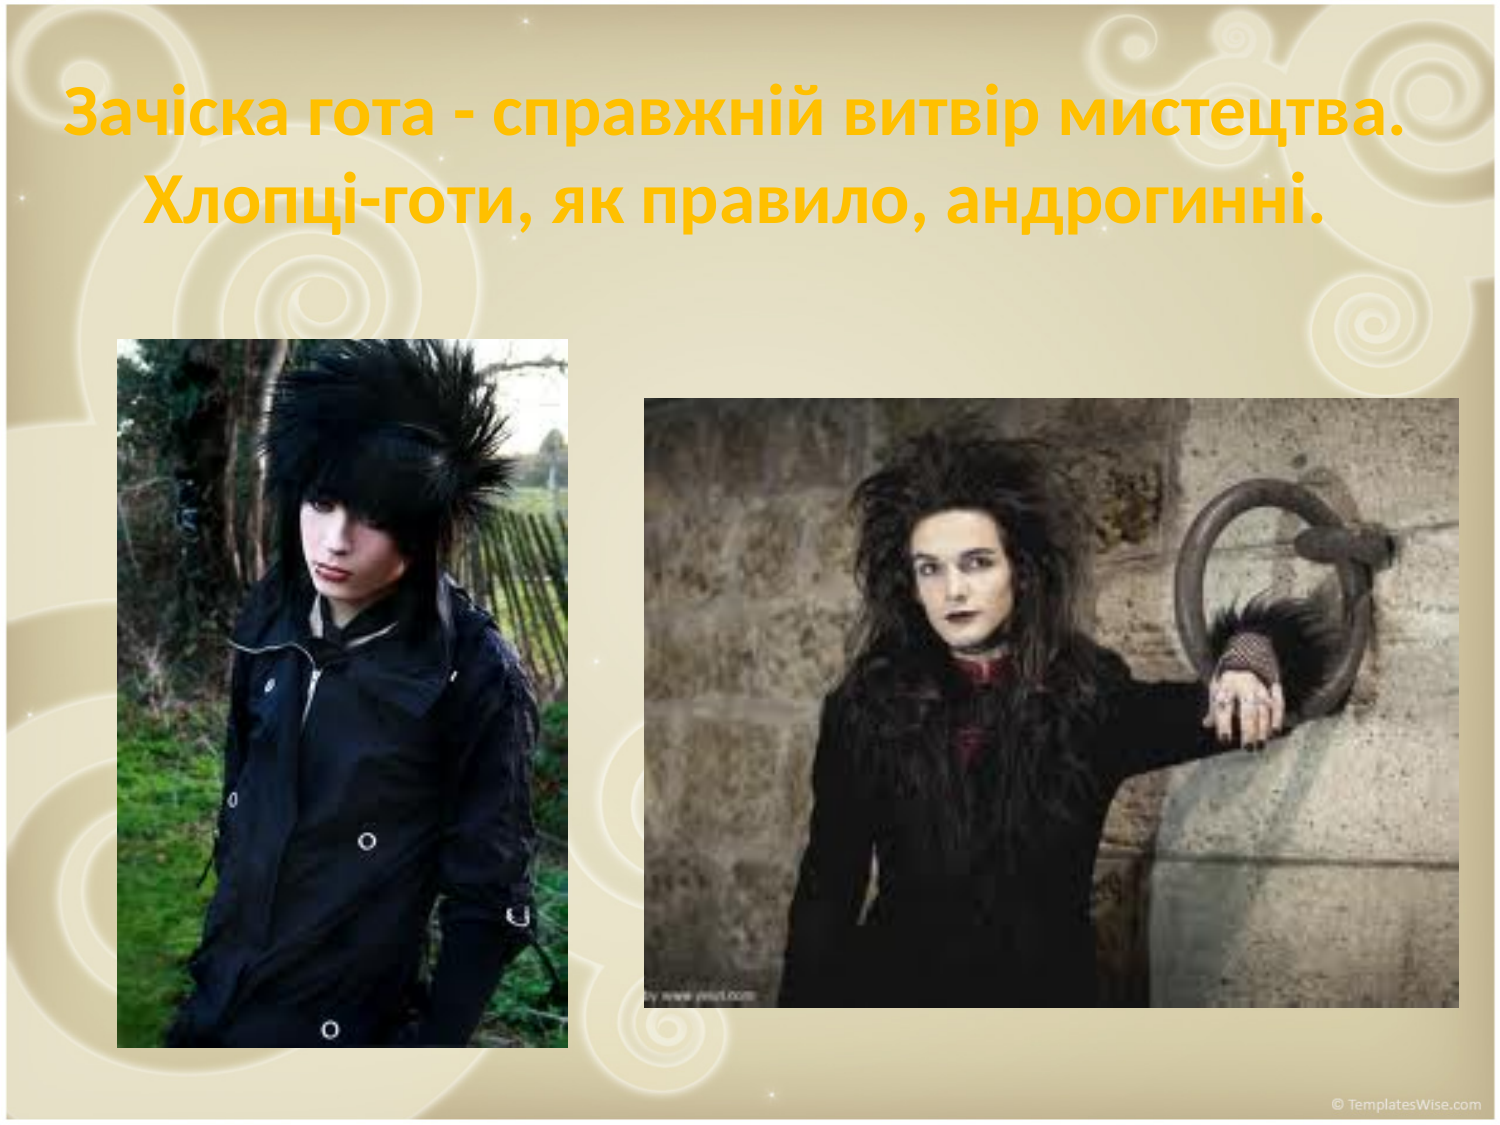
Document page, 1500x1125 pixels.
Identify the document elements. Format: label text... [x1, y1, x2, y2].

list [116, 339, 569, 1048]
picture [0, 0, 1500, 1125]
title Зачіска гота - справжній витвір мистецтва. Хлопці-готи, як правило, андрогинні. [46, 45, 1425, 352]
